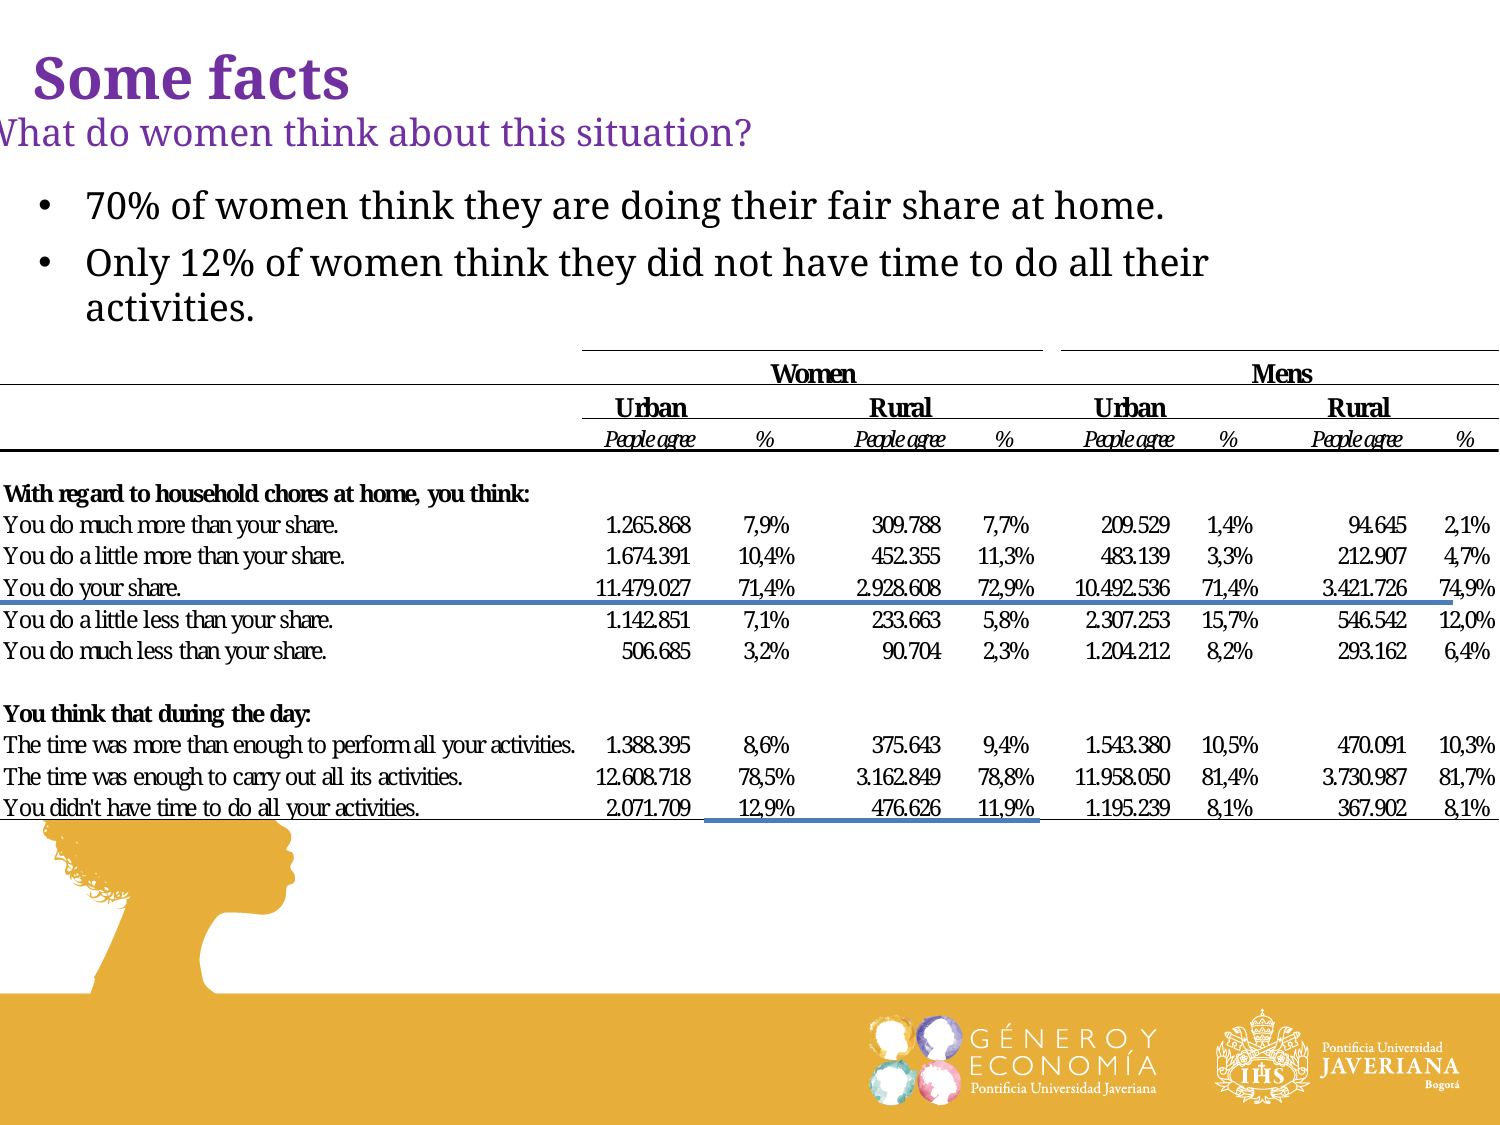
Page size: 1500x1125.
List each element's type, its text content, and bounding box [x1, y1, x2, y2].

picture [0, 0, 1500, 1125]
text_box Only 12% of women think they did not have time to do all their activities. [23, 231, 1239, 337]
text_box Some facts [18, 34, 366, 101]
text_box 70% of women think they are doing their fair share at home. [23, 174, 1384, 234]
text_box What do women think about this situation? [0, 101, 768, 161]
